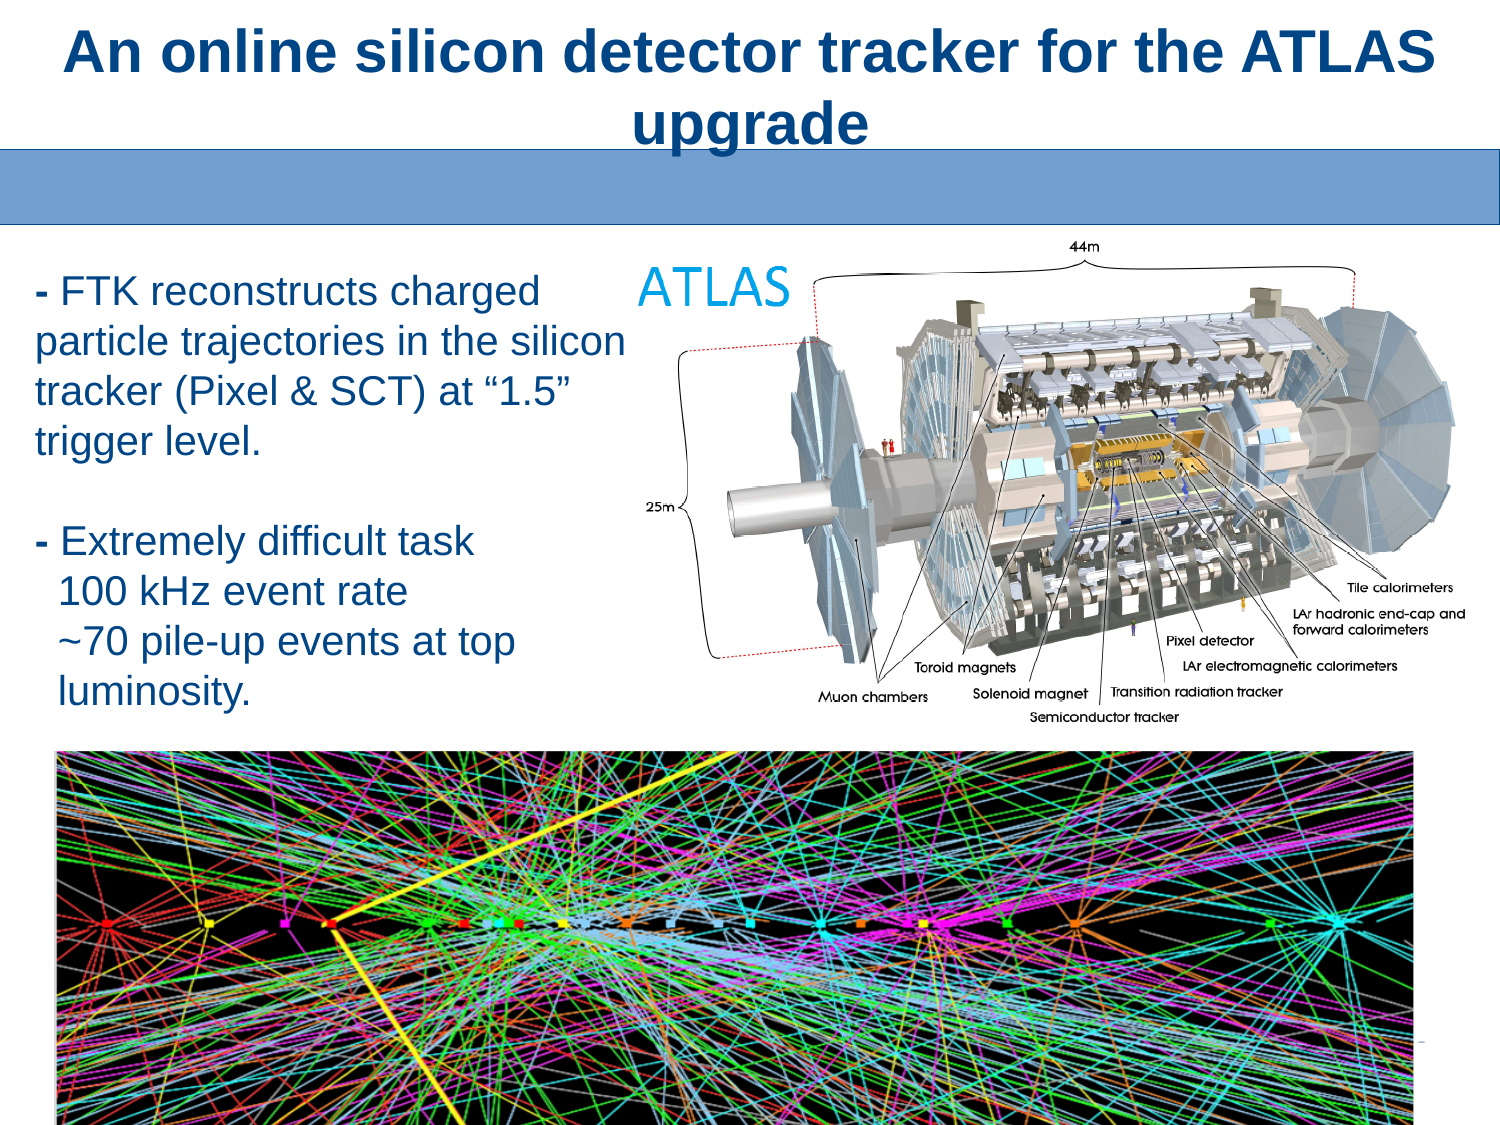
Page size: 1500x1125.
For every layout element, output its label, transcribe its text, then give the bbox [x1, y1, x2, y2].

text_box An online silicon detector tracker for the ATLAS upgrade [42, 5, 1459, 164]
picture [53, 749, 1415, 1125]
picture [615, 230, 1499, 738]
text_box [0, 149, 1500, 225]
text_box - FTK reconstructs charged particle trajectories in the silicon tracker (Pixel & SCT) at “1.5” trigger level. - Extremely difficult task 100 kHz event rate ~70 pile-up events at top luminosity. [21, 256, 609, 721]
